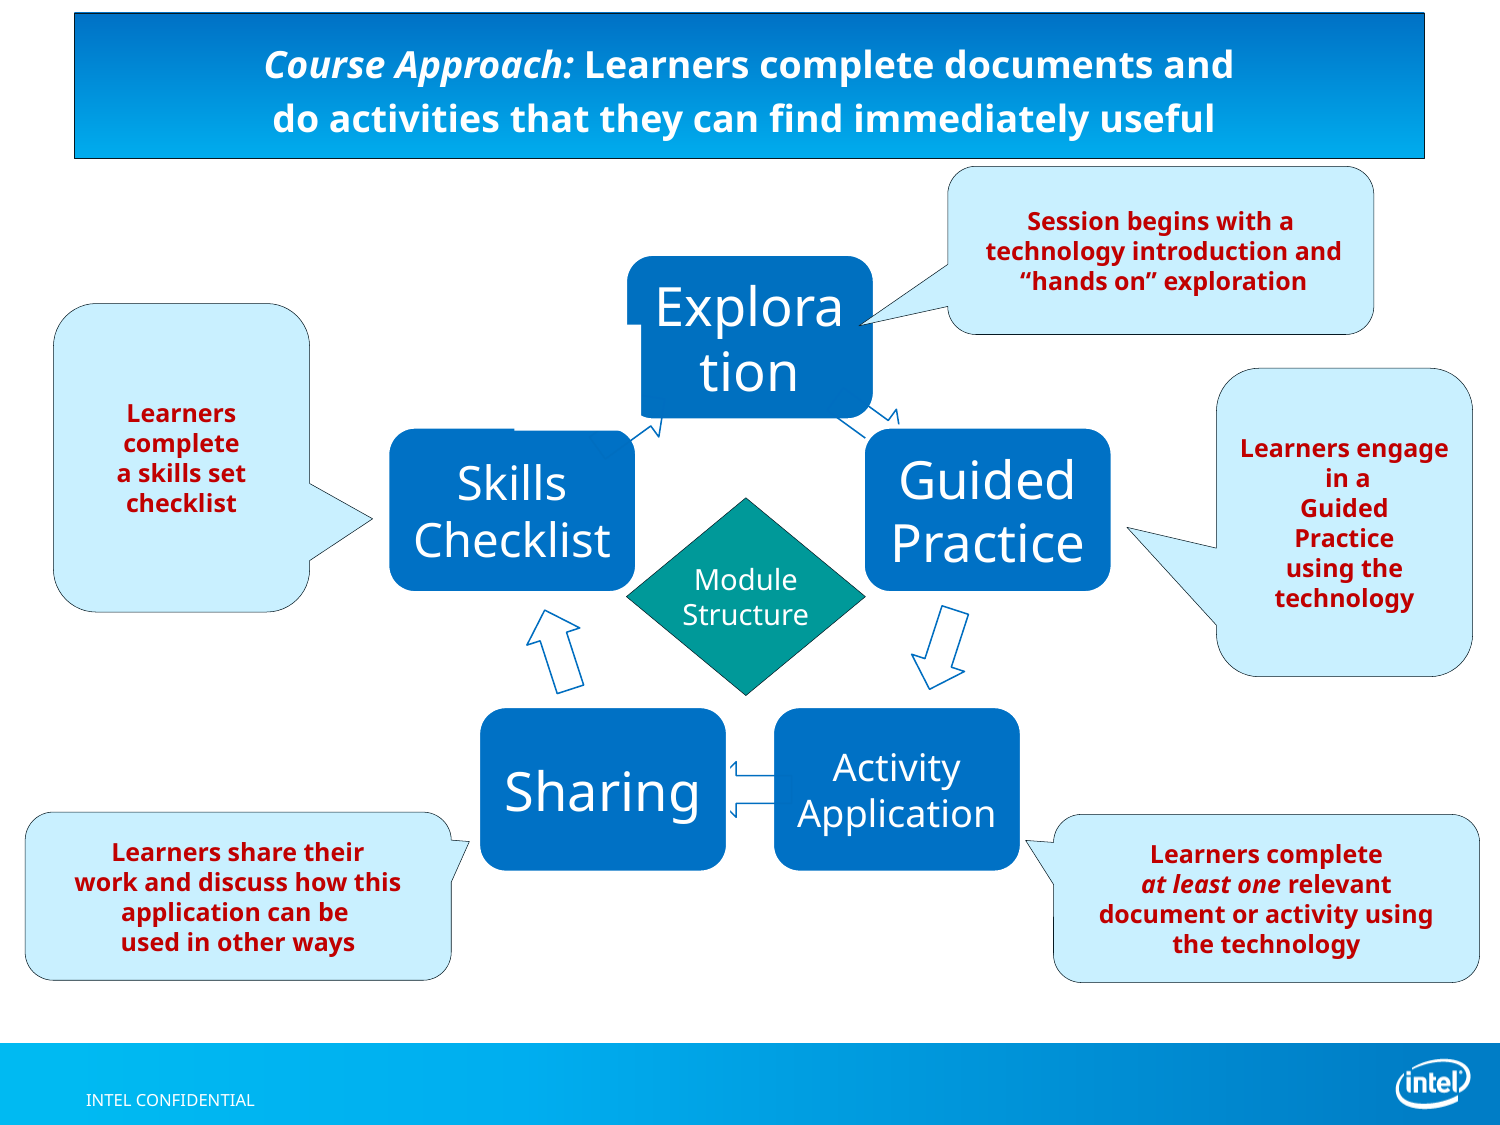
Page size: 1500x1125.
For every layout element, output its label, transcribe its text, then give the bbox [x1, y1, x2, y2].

text_box Learners complete at least one relevant document or activity using the technology [1053, 814, 1480, 983]
text_box Session begins with a technology introduction and “hands on” exploration [947, 166, 1374, 335]
picture [1324, 1043, 1500, 1125]
text_box Learners complete a skills set checklist [53, 303, 244, 613]
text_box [249, 253, 1251, 921]
picture [1289, 1043, 1296, 1125]
title Course Approach: Learners complete documents and do activities that they can find immediately useful [74, 12, 1425, 159]
text_box Learners engage in a Guided Practice using the technology [1254, 368, 1473, 677]
picture [1307, 1043, 1314, 1125]
text_box Learners share their work and discuss how this application can be used in other ways [25, 812, 452, 981]
picture [1245, 1043, 1252, 1125]
